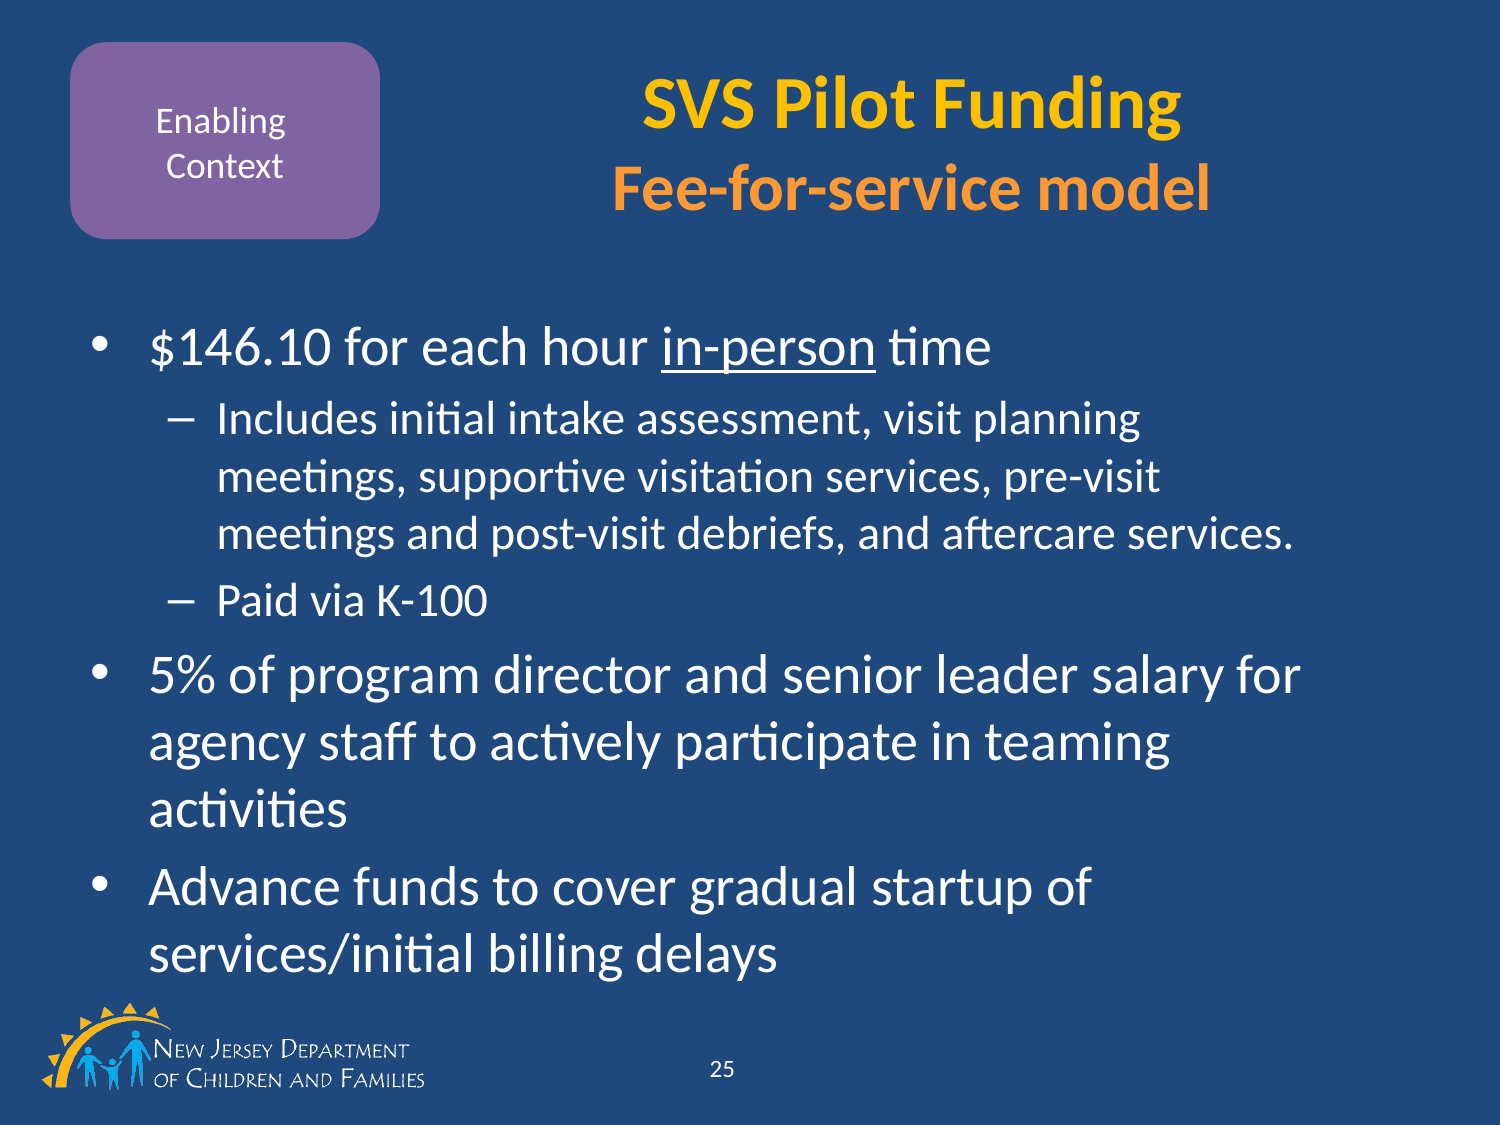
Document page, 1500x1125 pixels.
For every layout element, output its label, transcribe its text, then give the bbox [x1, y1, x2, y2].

list $146.10 for each hour in-person time Includes initial intake assessment, visit planning meetings, supportive visitation services, pre-visit meetings and post-visit debriefs, and aftercare services. Paid via K-100 5% of program director and senior leader salary for agency staff to actively participate in teaming activities Advance funds to cover gradual startup of services/initial billing delays [75, 262, 1338, 1005]
picture [37, 999, 432, 1097]
text_box 25 [435, 1037, 750, 1098]
text_box Enabling Context [72, 44, 378, 237]
title SVS Pilot Funding Fee-for-service model [399, 45, 1425, 233]
